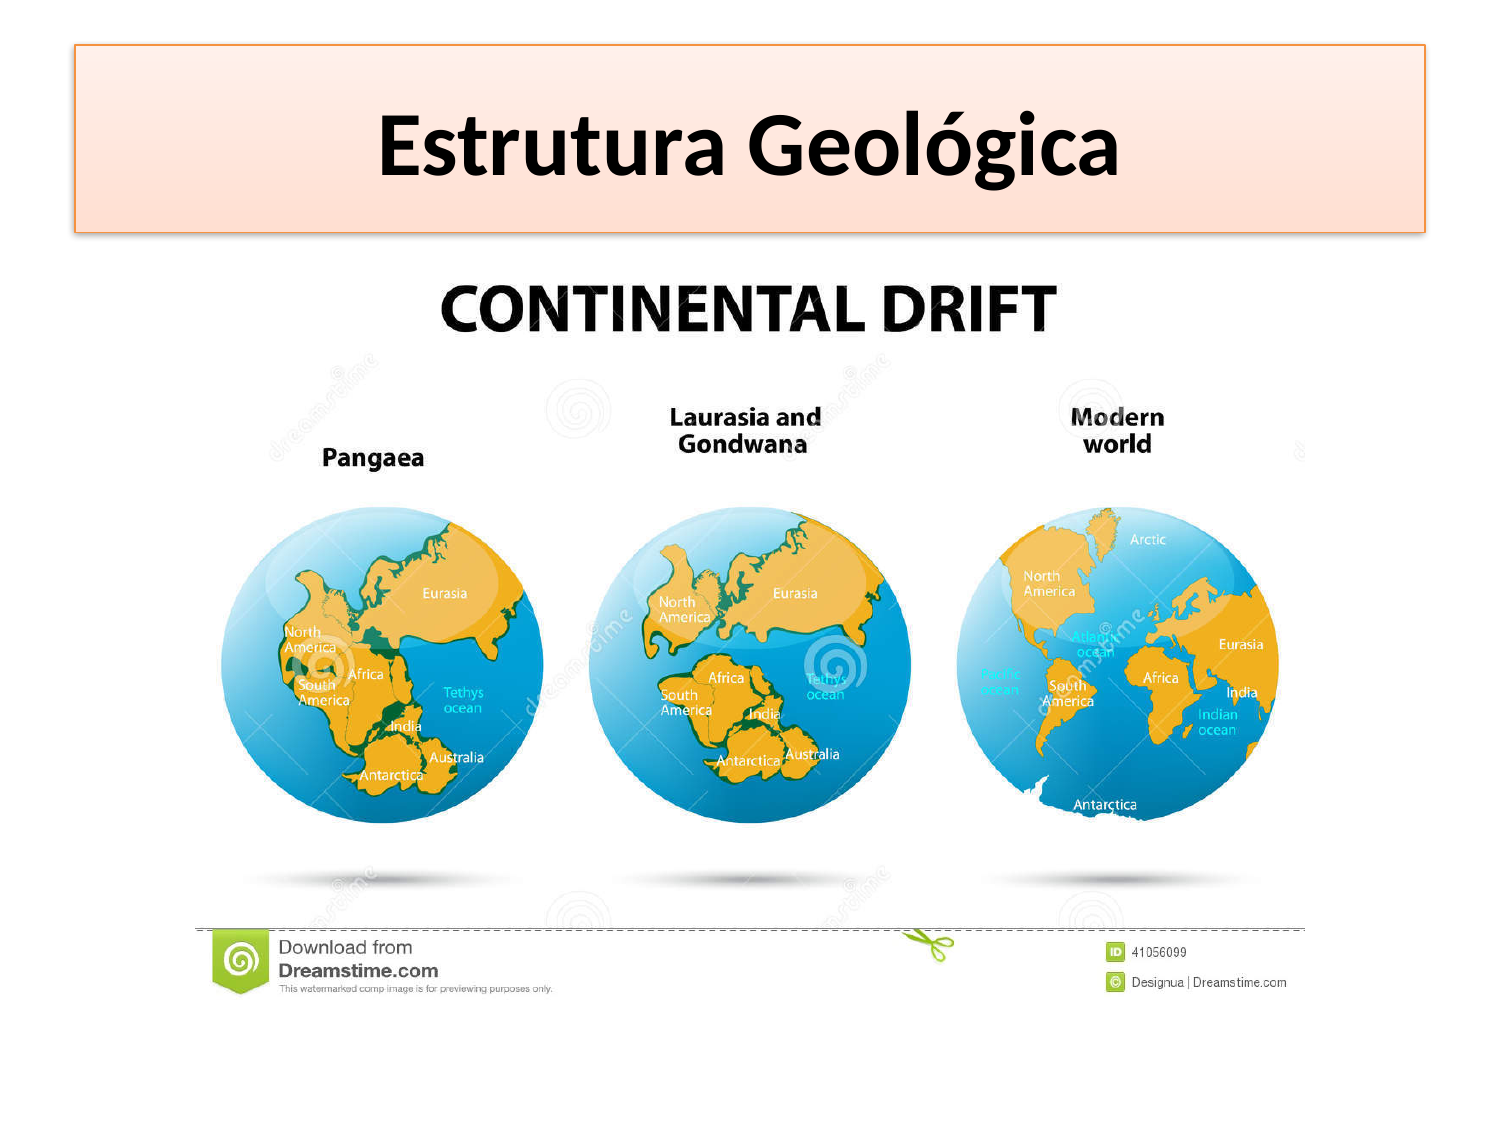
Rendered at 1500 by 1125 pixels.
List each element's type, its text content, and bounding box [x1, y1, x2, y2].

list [194, 262, 1305, 1006]
title Estrutura Geológica [74, 44, 1426, 233]
